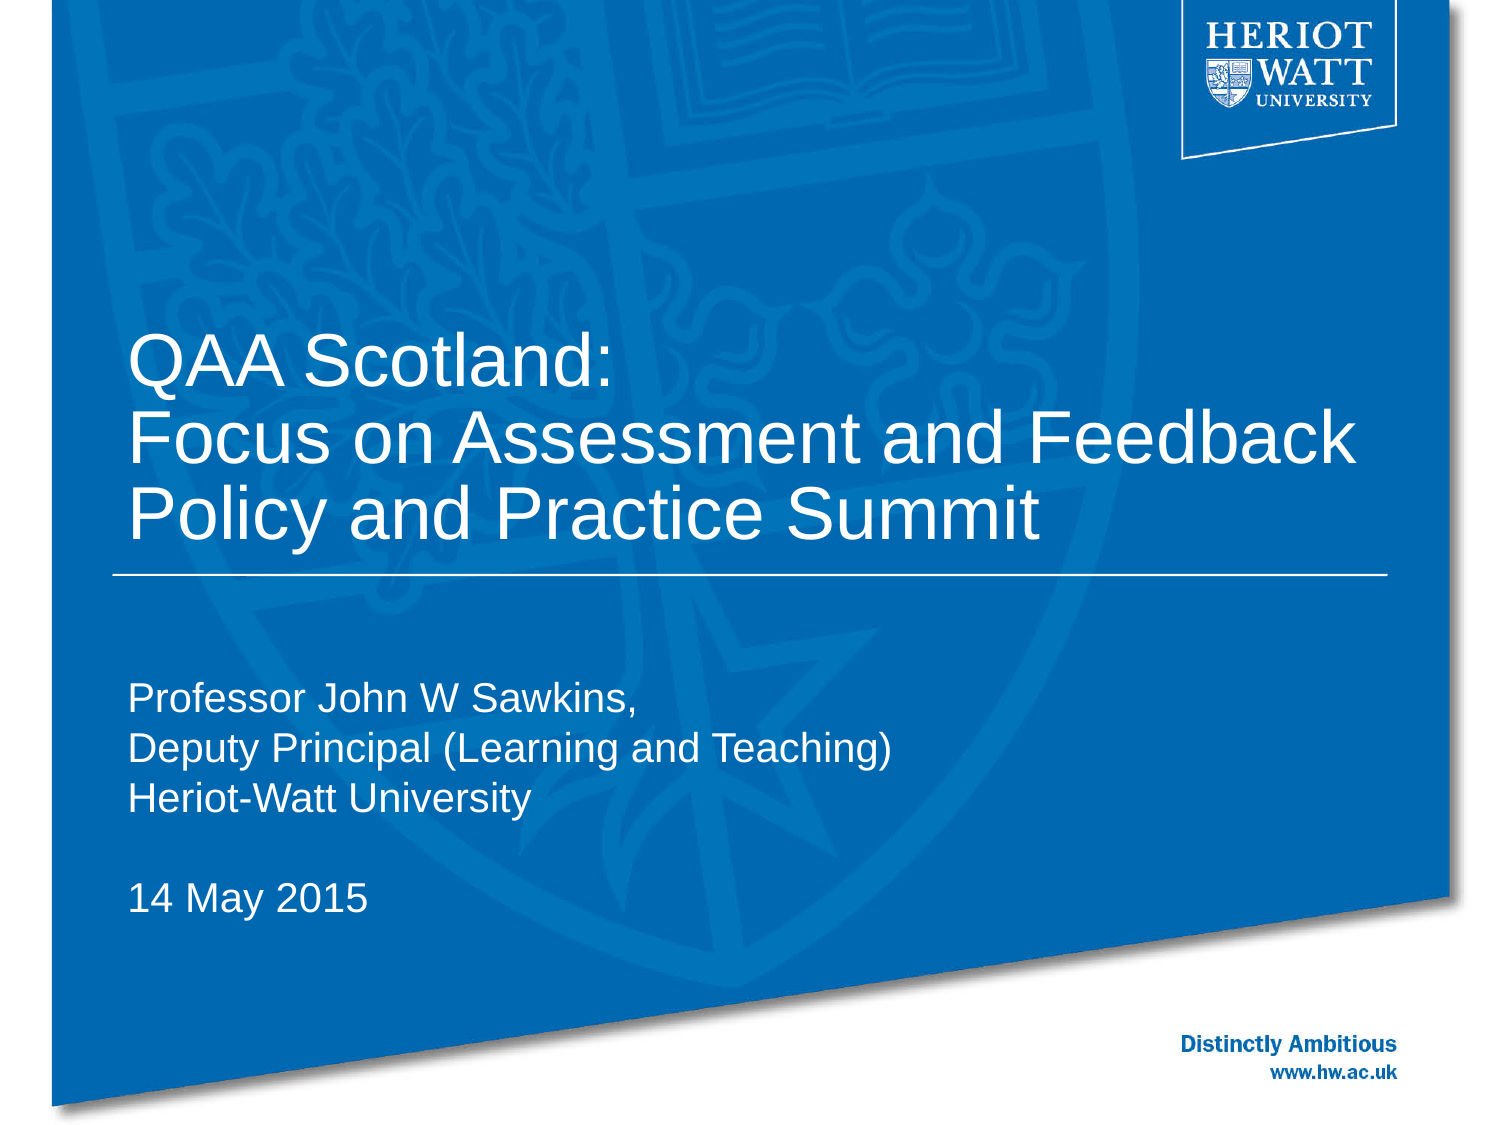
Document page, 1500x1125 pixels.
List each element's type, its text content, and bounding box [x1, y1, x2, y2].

subtitle Professor John W Sawkins, Deputy Principal (Learning and Teaching) Heriot-Watt University 14 May 2015 [112, 597, 1387, 886]
title QAA Scotland: Focus on Assessment and Feedback Policy and Practice Summit [112, 243, 1388, 563]
picture [0, 0, 1500, 1125]
